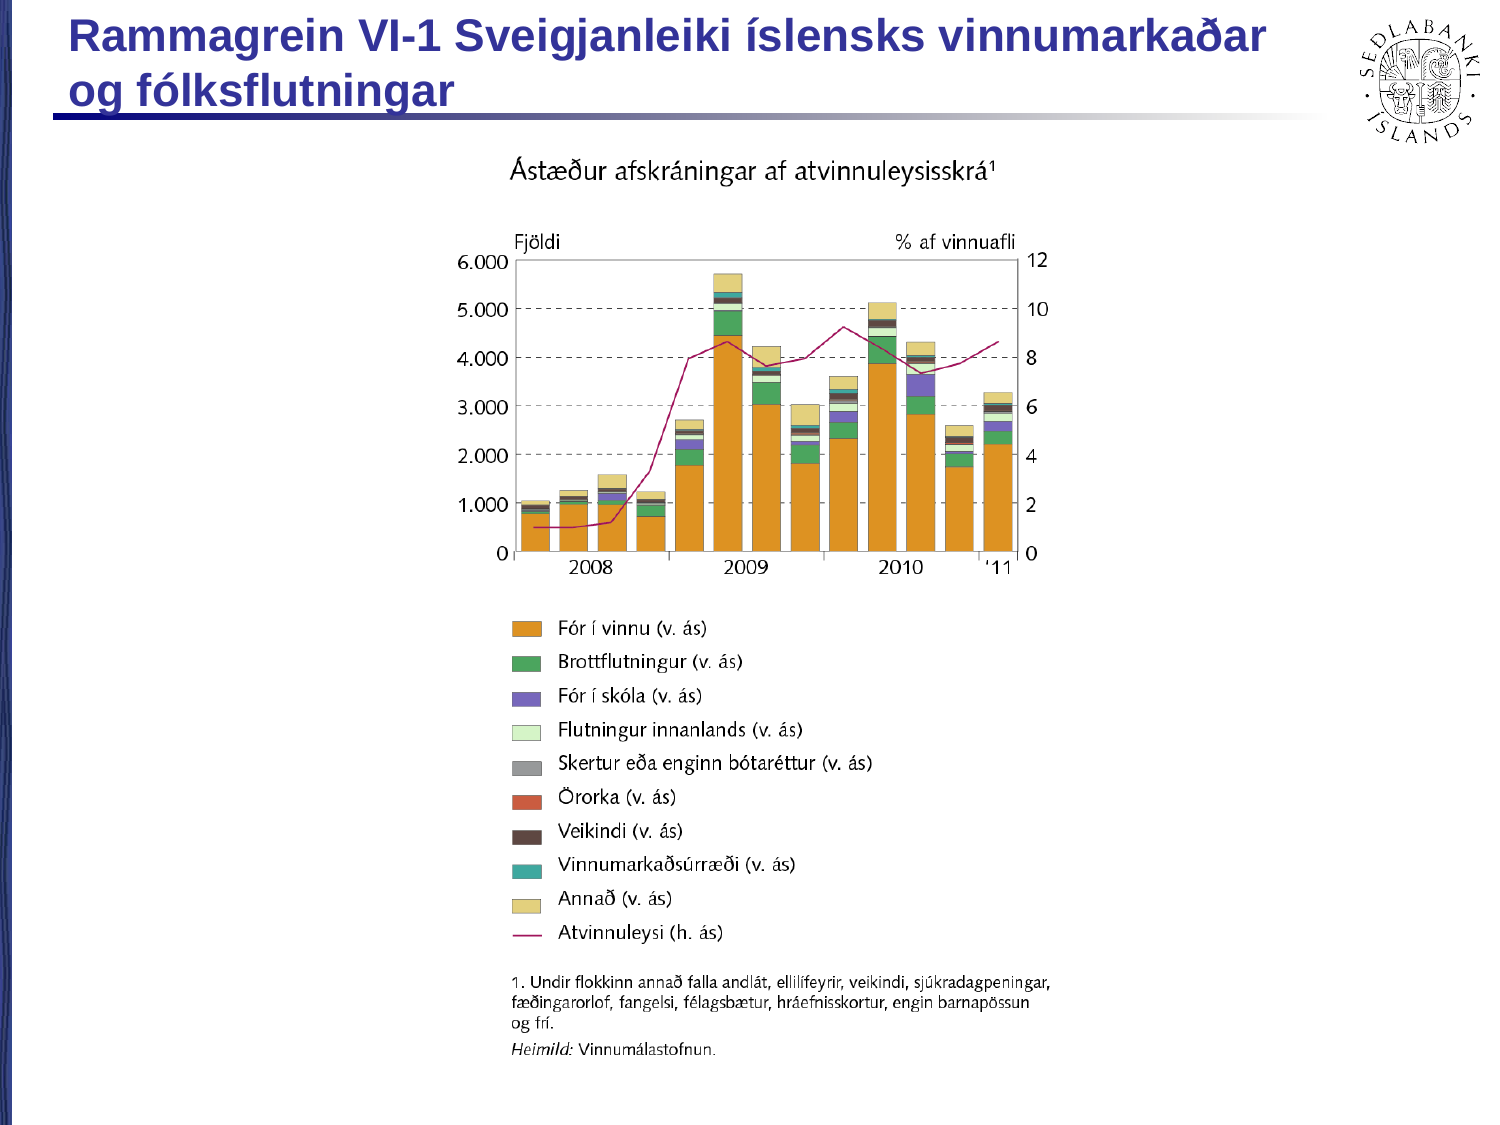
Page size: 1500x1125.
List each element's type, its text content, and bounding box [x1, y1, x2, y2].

picture [1357, 18, 1482, 149]
title Rammagrein VI-1 Sveigjanleiki íslensks vinnumarkaðar og fólksflutningar [52, 10, 1330, 111]
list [456, 148, 1055, 1059]
picture [0, 0, 12, 1125]
